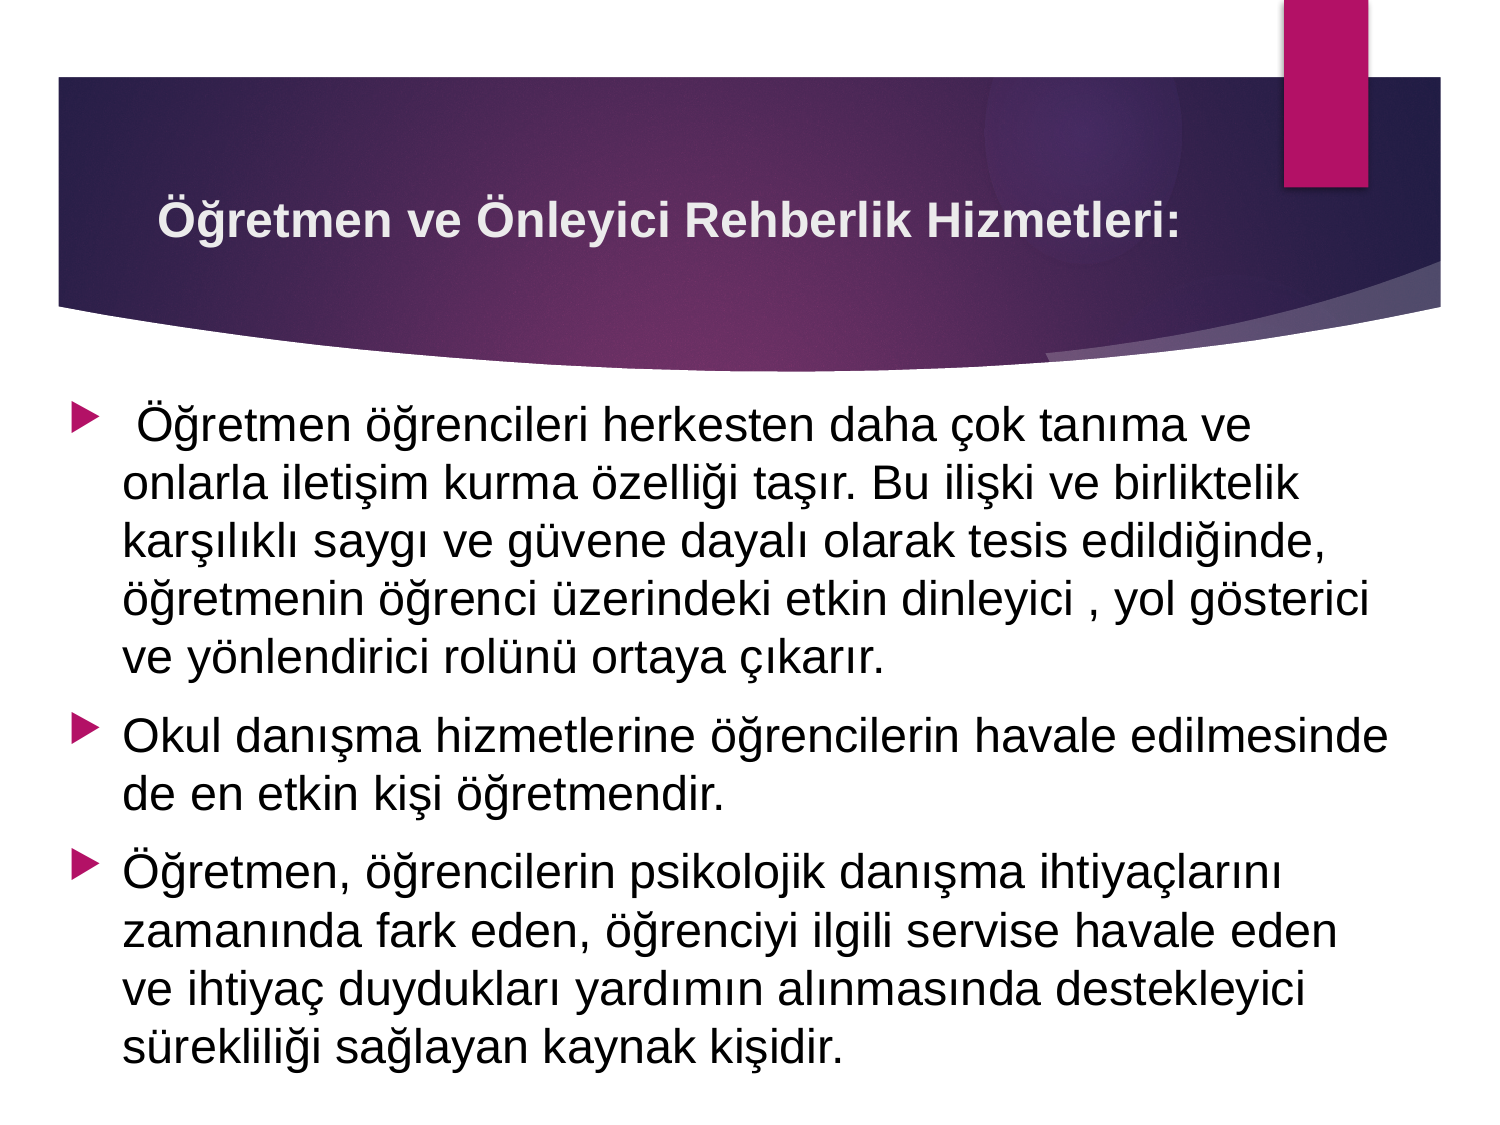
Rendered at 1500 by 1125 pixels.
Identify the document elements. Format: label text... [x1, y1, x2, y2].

list Öğretmen öğrencileri herkesten daha çok tanıma ve onlarla iletişim kurma özelliği taşır. Bu ilişki ve birliktelik karşılıklı saygı ve güvene dayalı olarak tesis edildiğinde, öğretmenin öğrenci üzerindeki etkin dinleyici , yol gösterici ve yönlendirici rolünü ortaya çıkarır. Okul danışma hizmetlerine öğrencilerin havale edilmesinde de en etkin kişi öğretmendir. Öğretmen, öğrencilerin psikolojik danışma ihtiyaçlarını zamanında fark eden, öğrenciyi ilgili servise havale eden ve ihtiyaç duydukları yardımın alınmasında destekleyici sürekliliği sağlayan kaynak kişidir. [53, 385, 1412, 1084]
title Öğretmen ve Önleyici Rehberlik Hizmetleri: [142, 159, 1412, 276]
